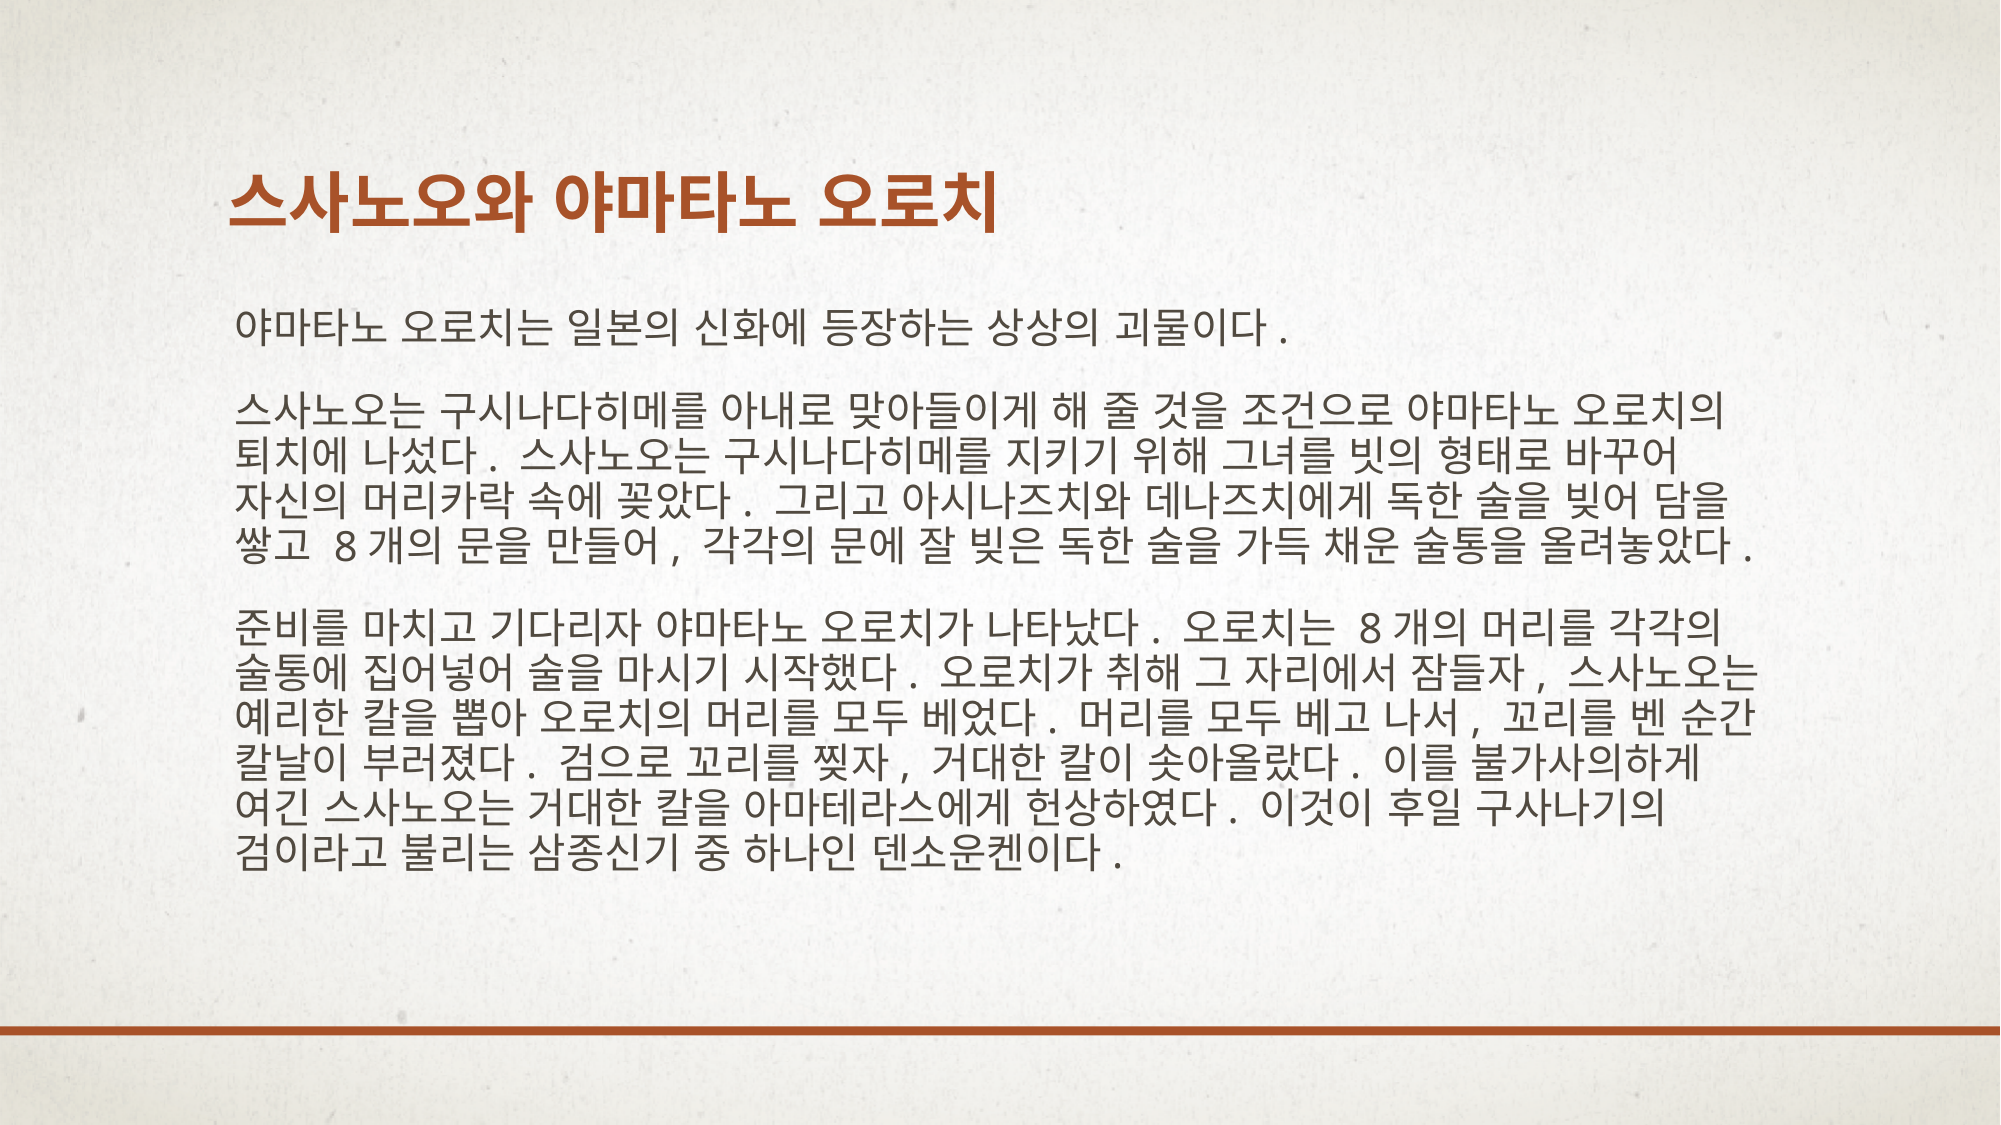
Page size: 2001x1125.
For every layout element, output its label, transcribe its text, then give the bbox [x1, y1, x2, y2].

list 야마타노 오로치는 일본의 신화에 등장하는 상상의 괴물이다. 스사노오는 구시나다히메를 아내로 맞아들이게 해 줄 것을 조건으로 야마타노 오로치의 퇴치에 나섰다. 스사노오는 구시나다히메를 지키기 위해 그녀를 빗의 형태로 바꾸어 자신의 머리카락 속에 꽂았다. 그리고 아시나즈치와 데나즈치에게 독한 술을 빚어 담을 쌓고 8개의 문을 만들어, 각각의 문에 잘 빚은 독한 술을 가득 채운 술통을 올려놓았다. 준비를 마치고 기다리자 야마타노 오로치가 나타났다. 오로치는 8개의 머리를 각각의 술통에 집어넣어 술을 마시기 시작했다. 오로치가 취해 그 자리에서 잠들자, 스사노오는 예리한 칼을 뽑아 오로치의 머리를 모두 베었다. 머리를 모두 베고 나서, 꼬리를 벤 순간 칼날이 부러졌다. 검으로 꼬리를 찢자, 거대한 칼이 솟아올랐다. 이를 불가사의하게 여긴 스사노오는 거대한 칼을 아마테라스에게 헌상하였다. 이것이 후일 구사나기의 검이라고 불리는 삼종신기 중 하나인 덴소운켄이다. [212, 299, 1788, 975]
title 스사노오와 야마타노 오로치 [212, 62, 1788, 250]
picture [0, 0, 2001, 1125]
